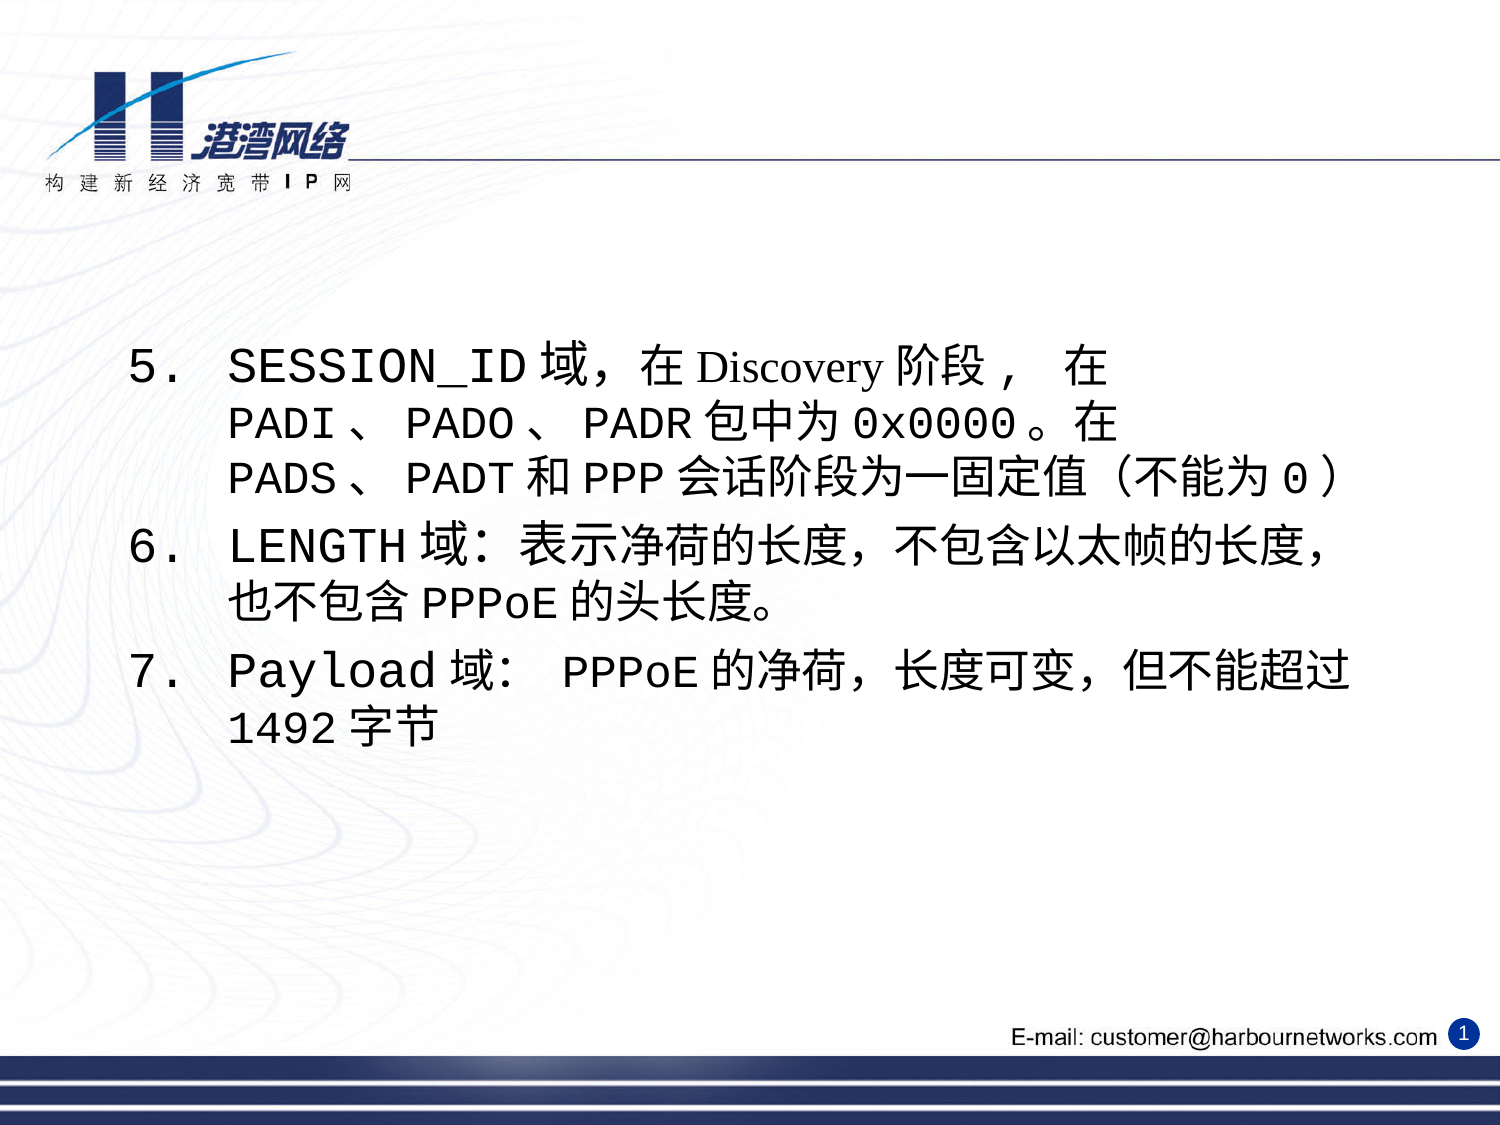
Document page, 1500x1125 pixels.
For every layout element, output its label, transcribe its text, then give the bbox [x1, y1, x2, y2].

picture [0, 0, 1500, 1125]
list SESSION_ID域，在Discovery阶段, 在PADI、PADO、PADR包中为0x0000。在PADS、PADT和PPP会话阶段为一固定值（不能为0） LENGTH域：表示净荷的长度，不包含以太帧的长度，也不包含PPPoE的头长度。 Payload域： PPPoE的净荷，长度可变，但不能超过1492字节 [112, 324, 1388, 1000]
